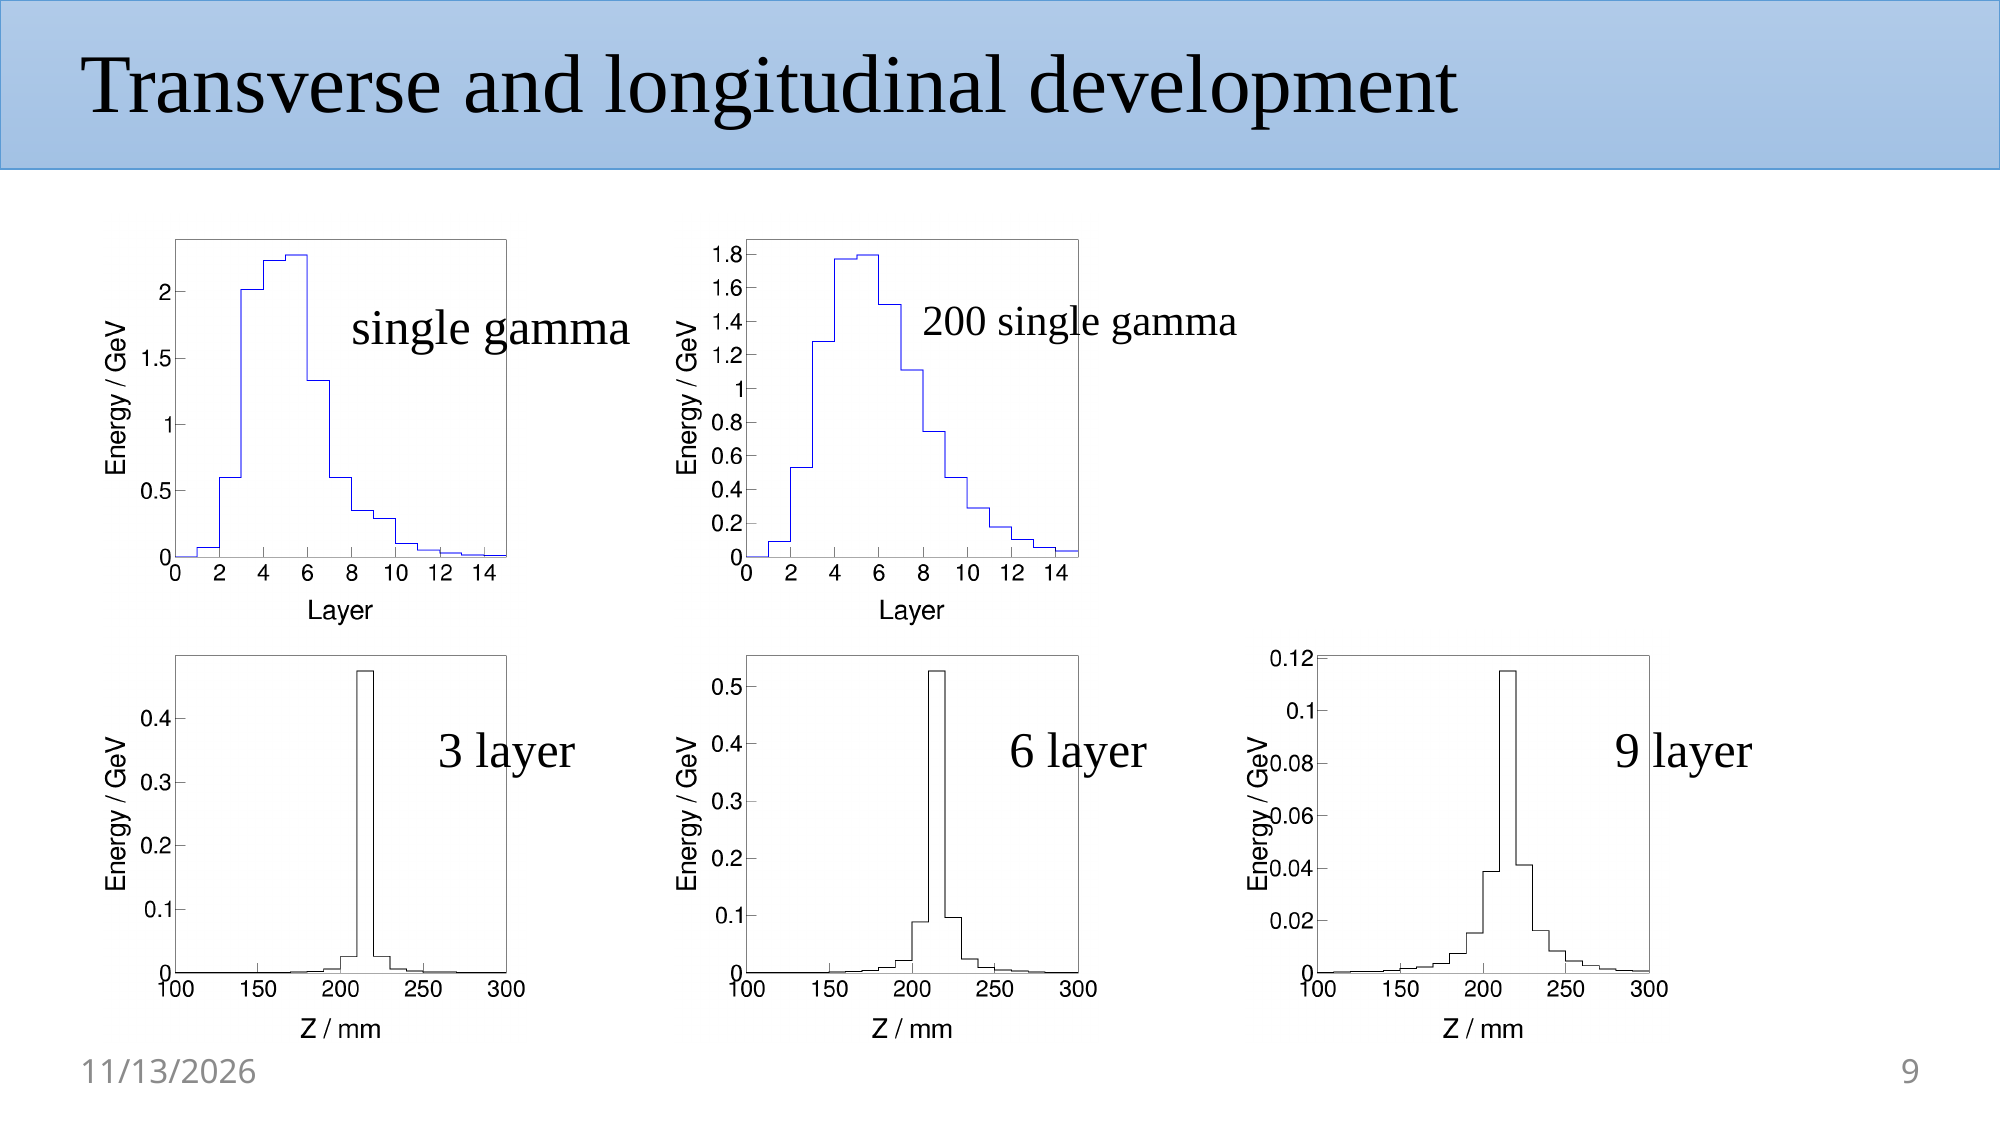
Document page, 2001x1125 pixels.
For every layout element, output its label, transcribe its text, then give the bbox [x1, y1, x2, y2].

picture [674, 213, 1099, 627]
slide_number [65, 1042, 516, 1103]
slide_number 9 [1484, 1042, 1935, 1103]
text_box 3 layer [527, 698, 601, 821]
picture [103, 213, 527, 627]
text_box 200 single gamma [1099, 274, 1302, 398]
picture [1245, 629, 1670, 1043]
text_box 9 layer [1670, 698, 1778, 821]
text_box single gamma [527, 274, 650, 398]
picture [674, 629, 1099, 1043]
title Transverse and longitudinal development [65, 5, 1791, 165]
text_box 6 layer [1099, 698, 1173, 821]
picture [103, 629, 527, 1043]
